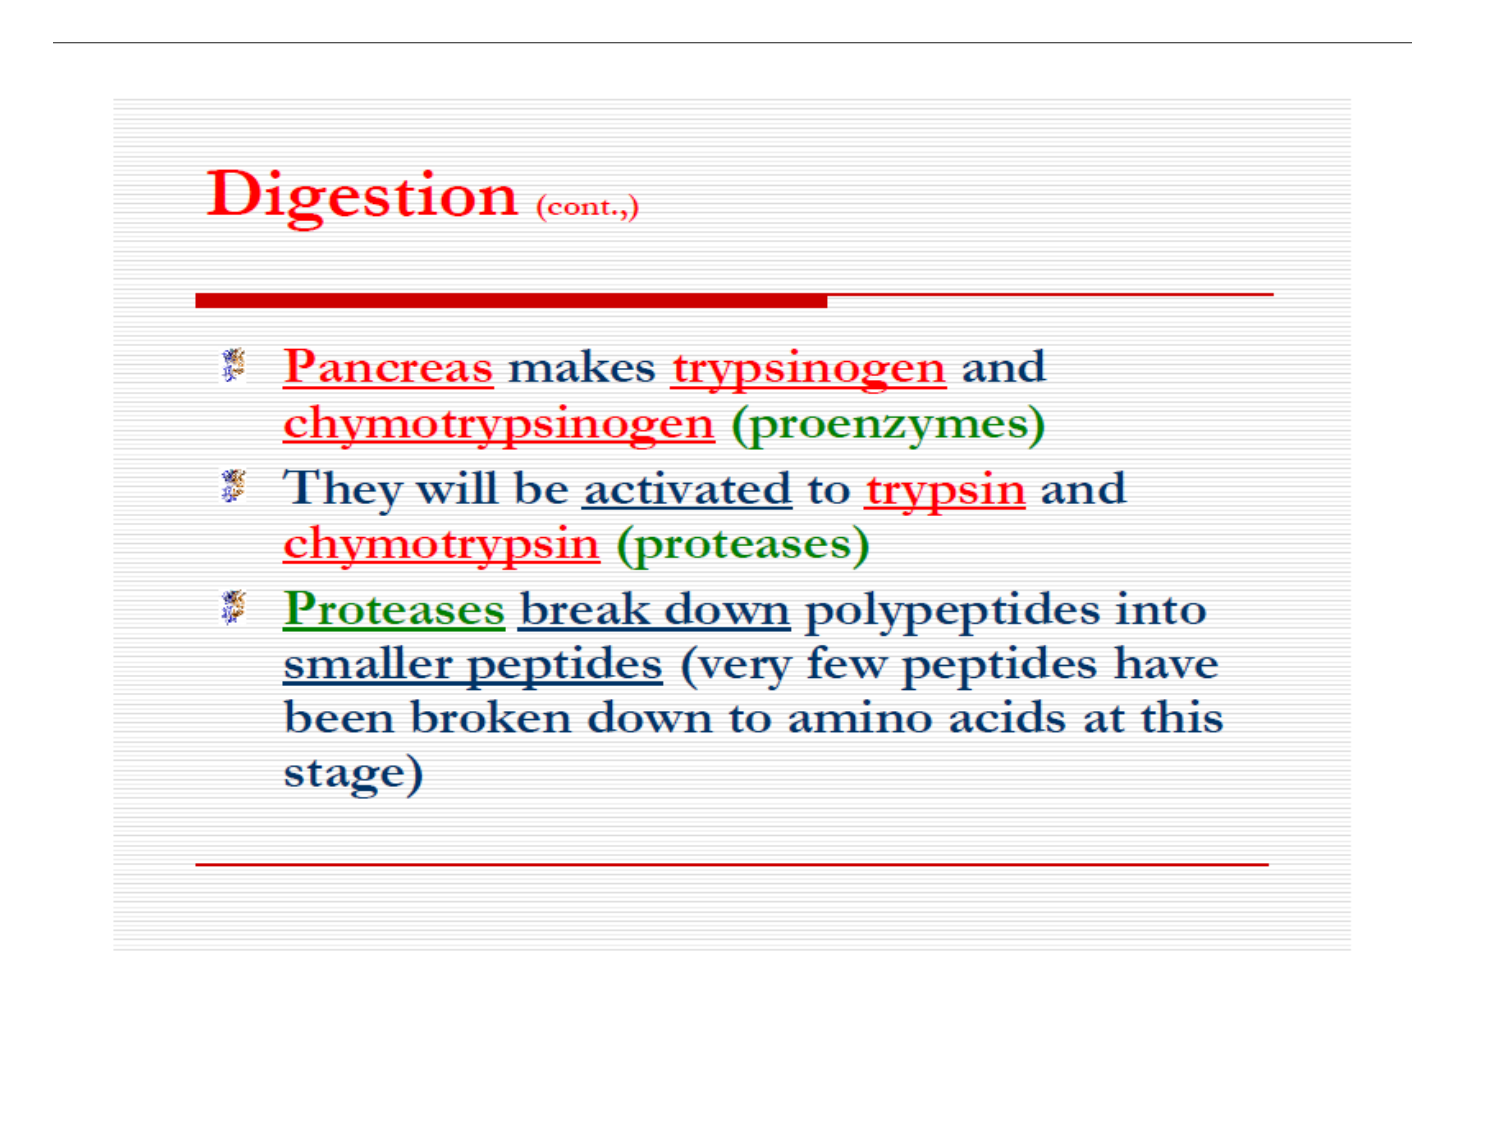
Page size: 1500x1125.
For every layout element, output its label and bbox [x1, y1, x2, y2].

list [52, 42, 1412, 1006]
